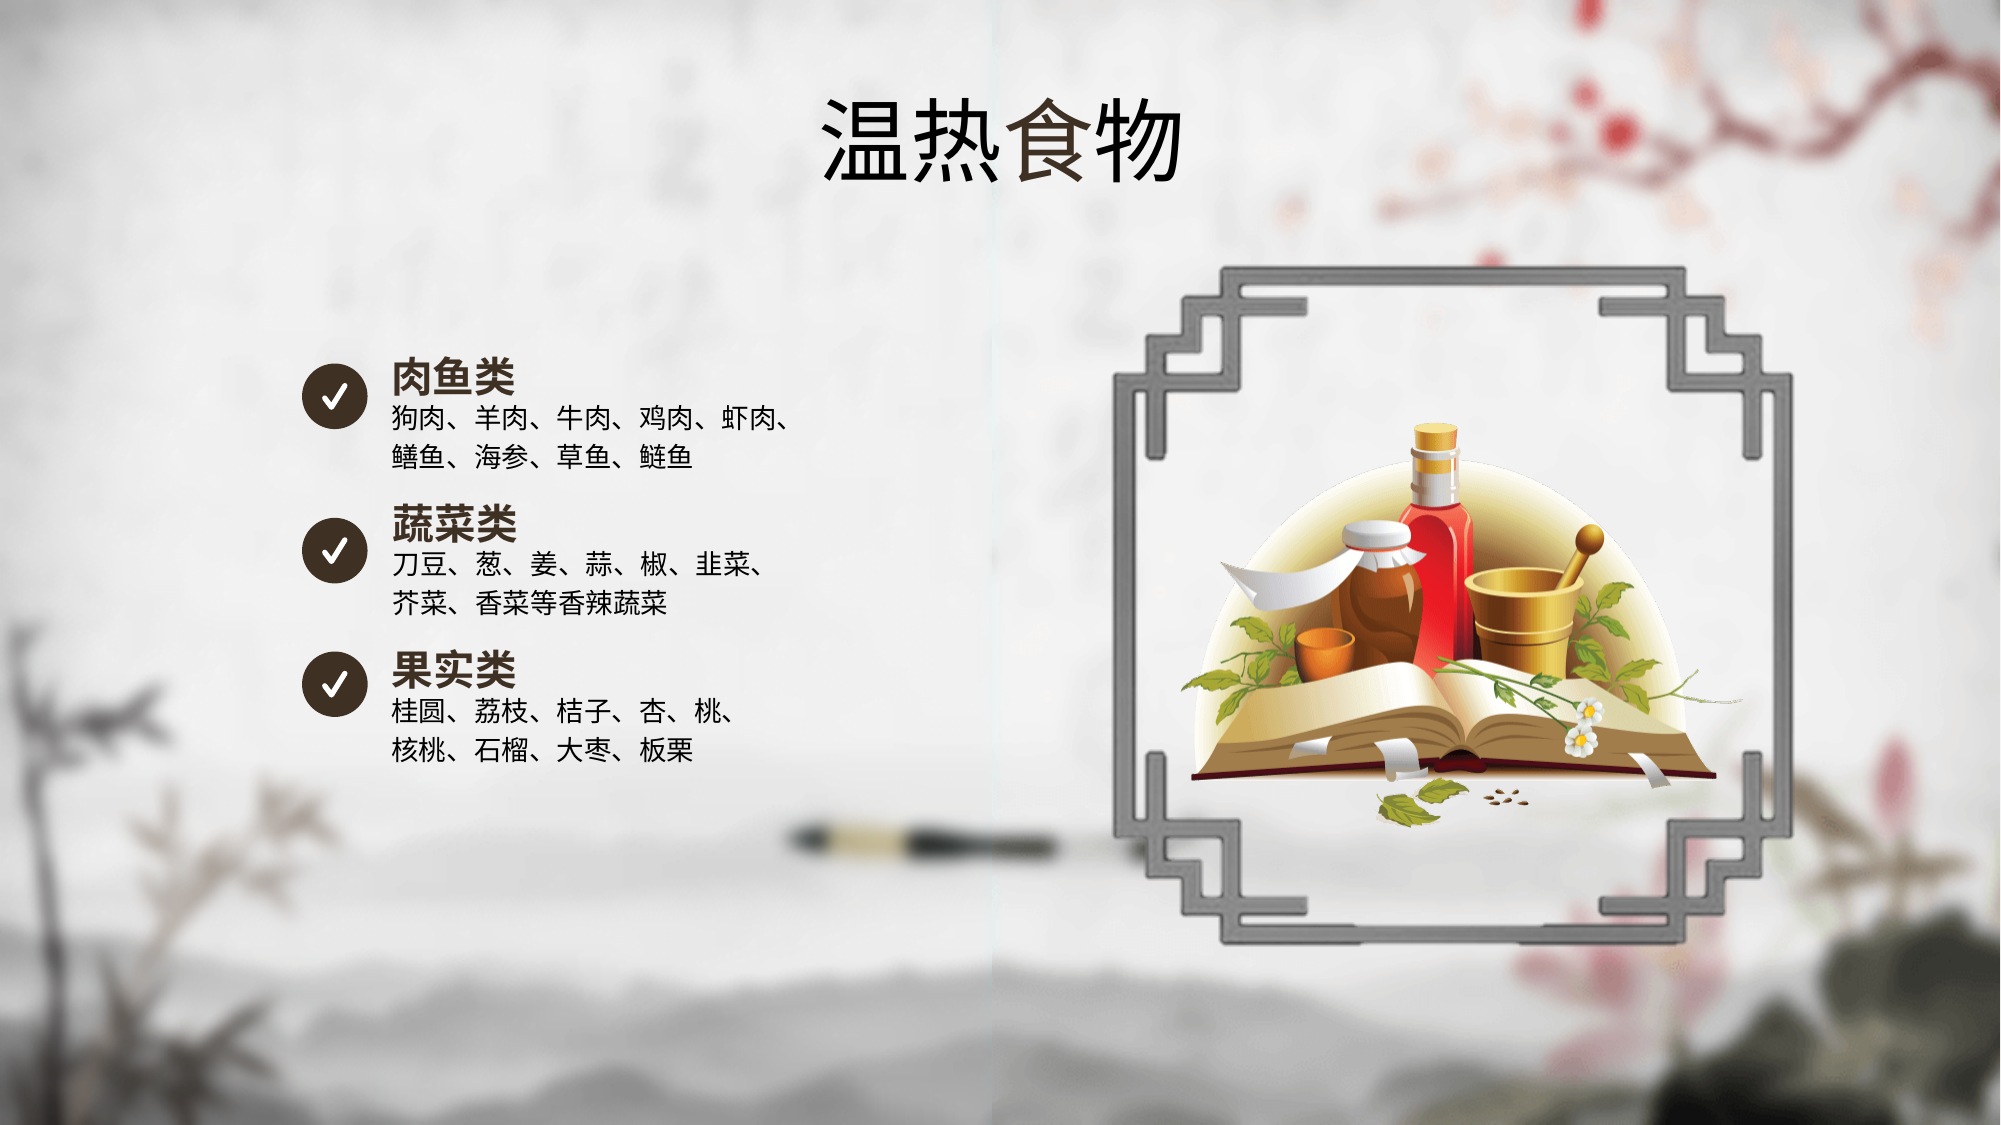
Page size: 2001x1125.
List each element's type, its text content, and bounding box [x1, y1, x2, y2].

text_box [302, 358, 1148, 767]
picture [0, 0, 2001, 1125]
list 温热食物 [332, 89, 1672, 203]
